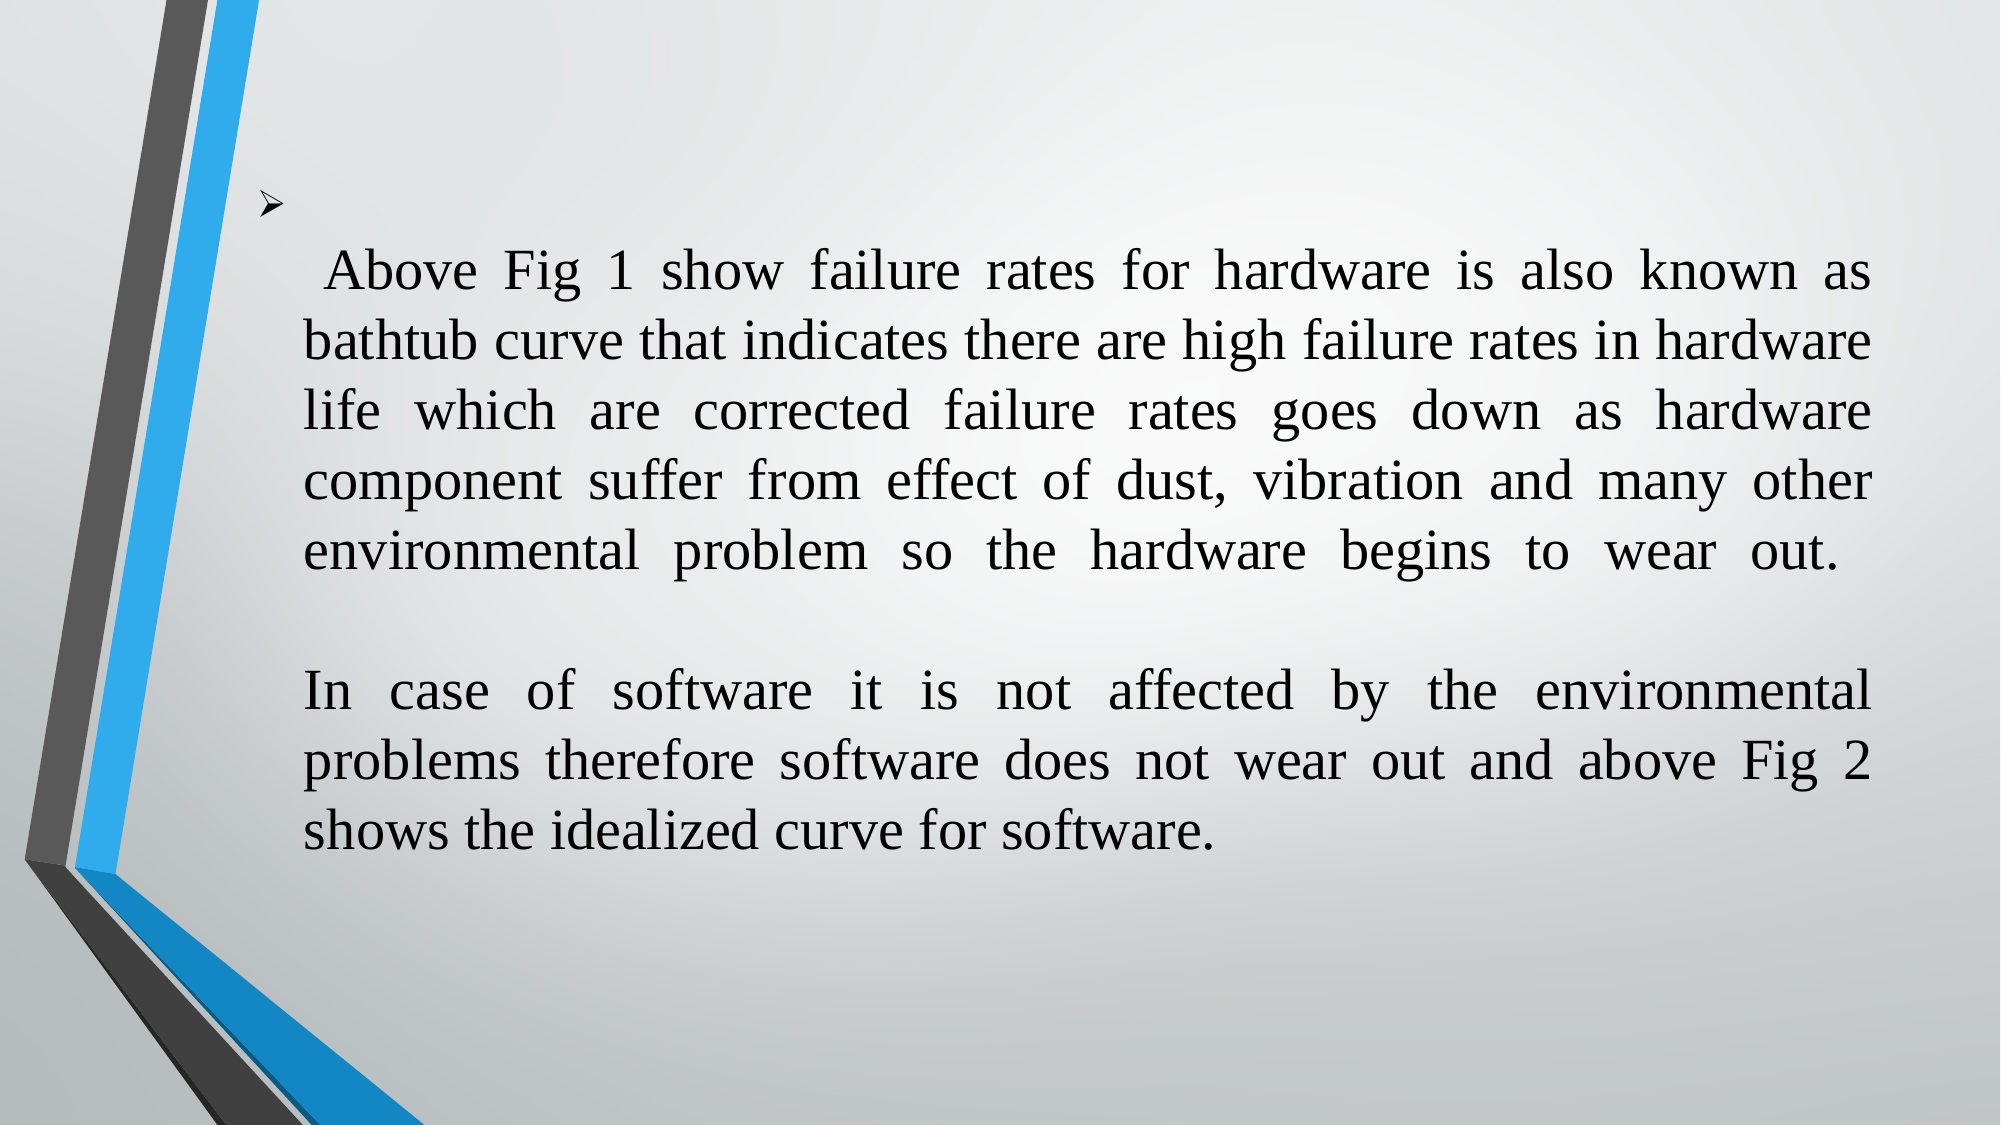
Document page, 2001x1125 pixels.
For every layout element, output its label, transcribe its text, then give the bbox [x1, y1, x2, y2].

title Above Fig 1 show failure rates for hardware is also known as bathtub curve that indicates there are high failure rates in hardware life which are corrected failure rates goes down as hardware component suffer from effect of dust, vibration and many other environmental problem so the hardware begins to wear out. In case of software it is not affected by the environmental problems therefore software does not wear out and above Fig 2 shows the idealized curve for software. [242, 117, 1889, 930]
